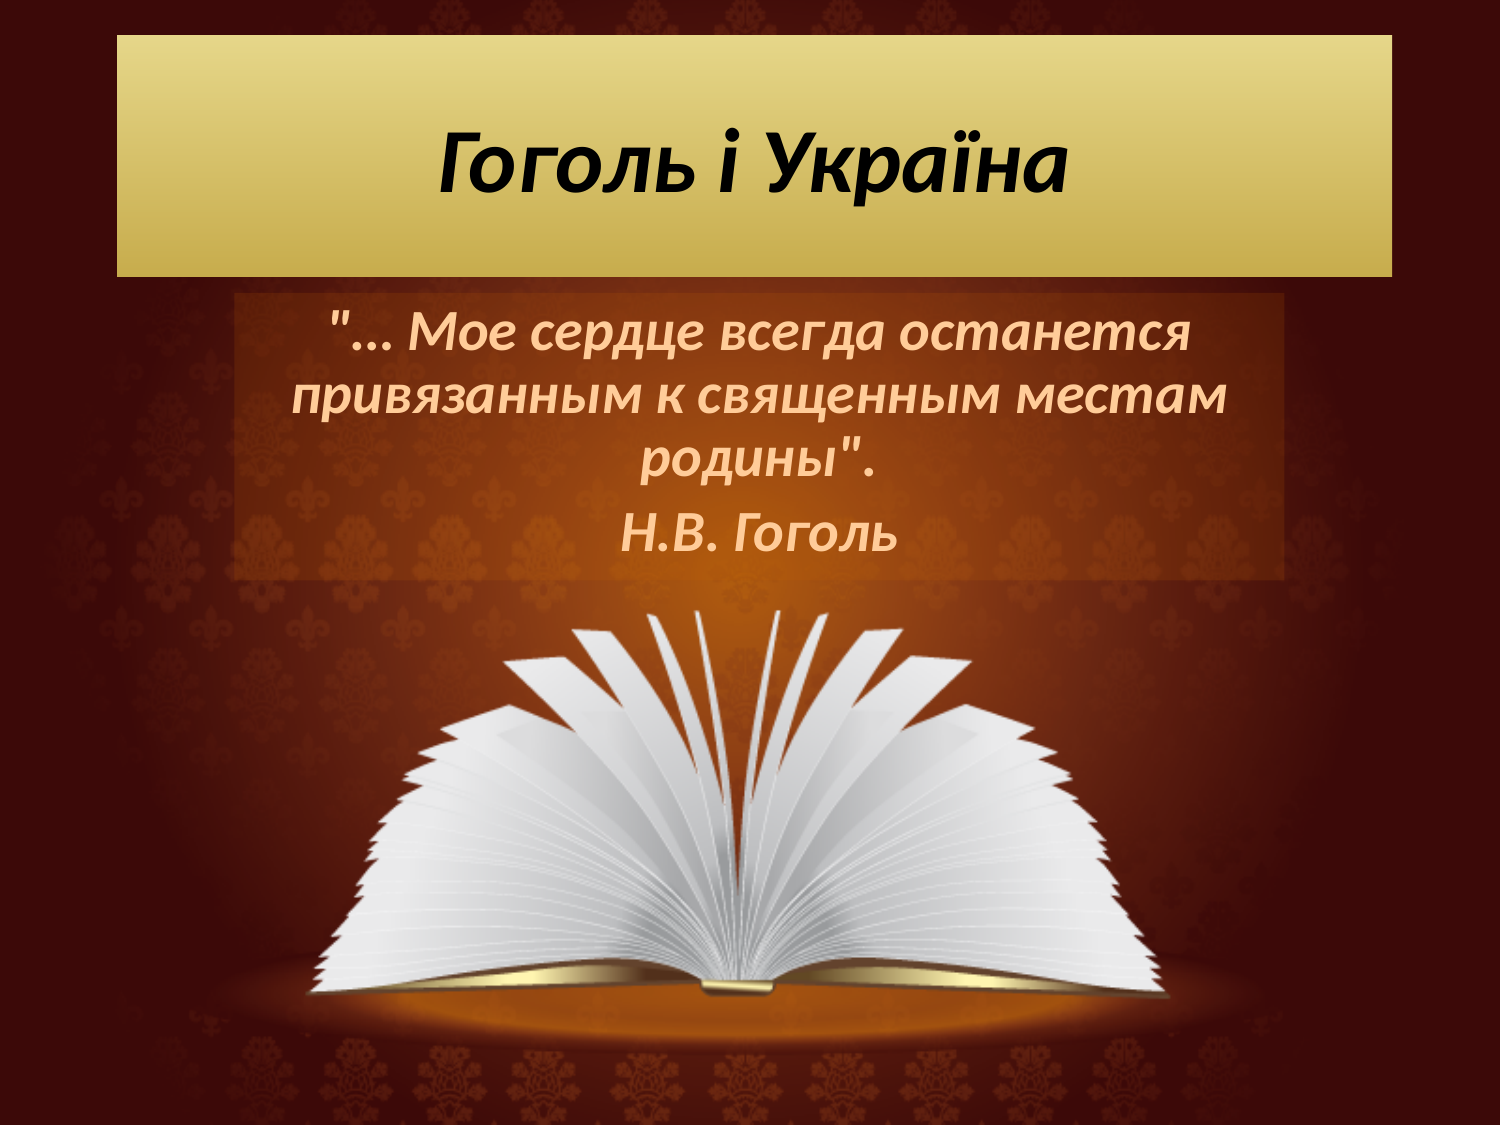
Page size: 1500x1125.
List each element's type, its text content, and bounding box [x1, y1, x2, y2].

subtitle "… Мое сердце всегда останется привязанным к священным местам родины". Н.В. Гоголь [234, 292, 1285, 581]
picture [0, 0, 1500, 1125]
title Гоголь і Україна [116, 34, 1393, 277]
